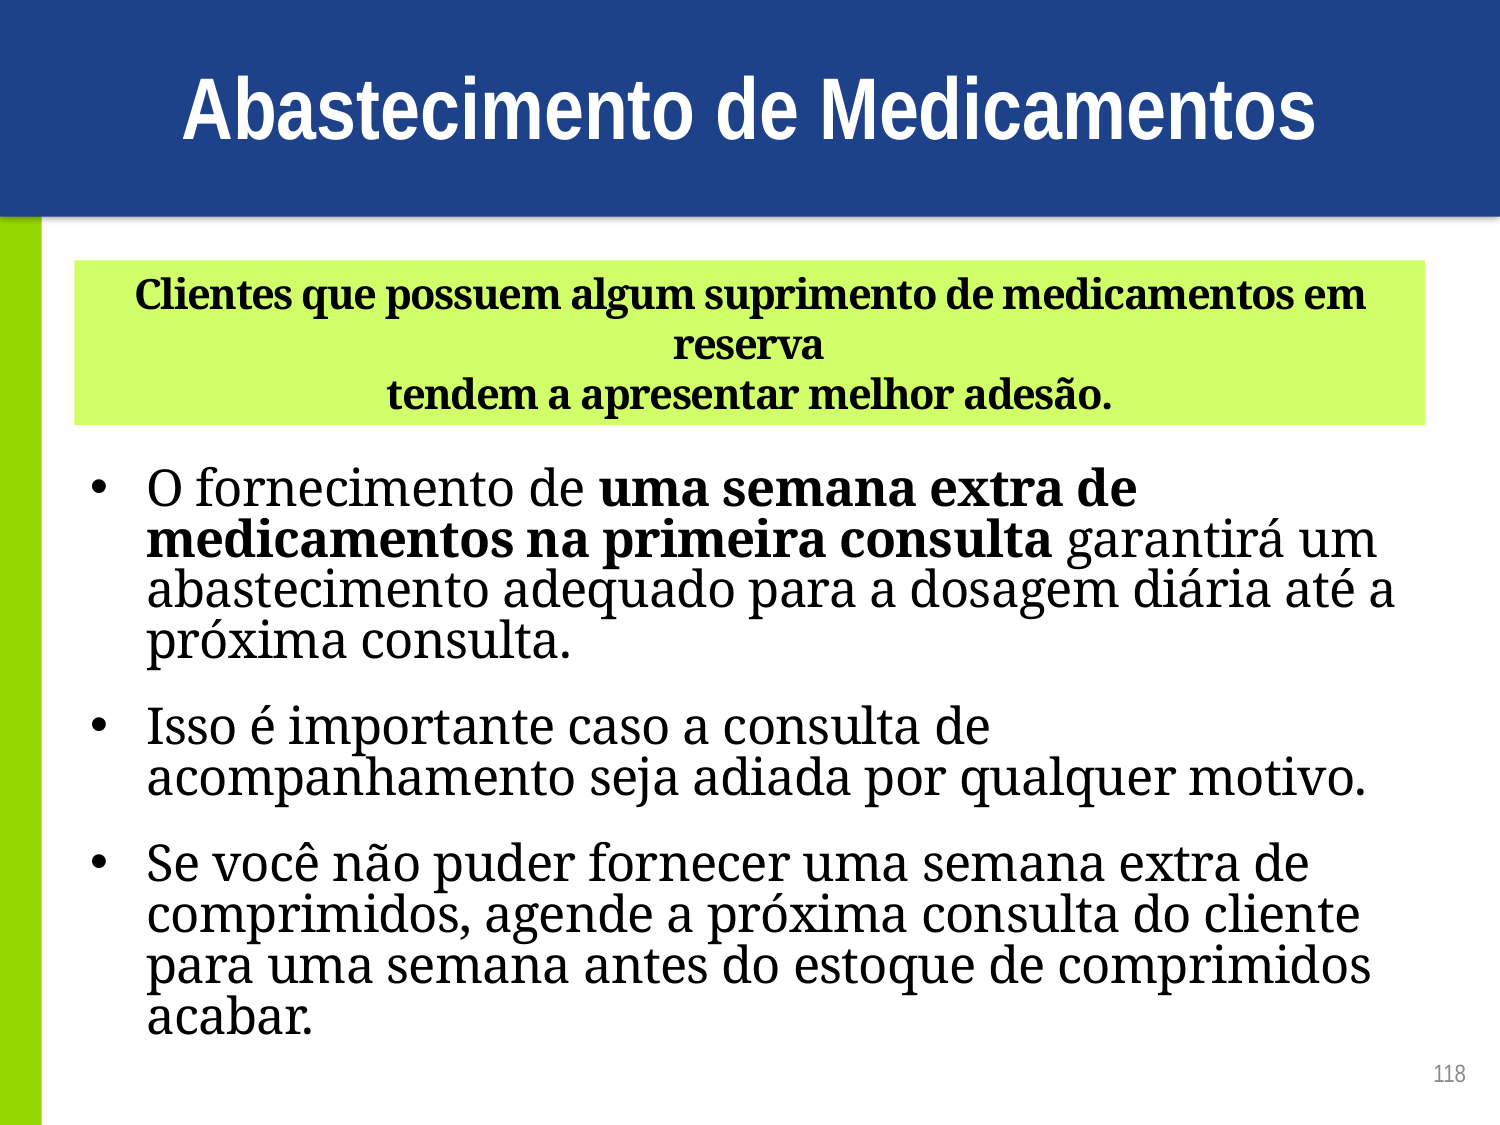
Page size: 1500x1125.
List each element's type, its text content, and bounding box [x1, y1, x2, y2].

list O fornecimento de uma semana extra de medicamentos na primeira consulta garantirá um abastecimento adequado para a dosagem diária até a próxima consulta. Isso é importante caso a consulta de acompanhamento seja adiada por qualquer motivo. Se você não puder fornecer uma semana extra de comprimidos, agende a próxima consulta do cliente para uma semana antes do estoque de comprimidos acabar. [75, 426, 1425, 1063]
title Abastecimento de Medicamentos [75, 46, 1425, 188]
text_box Clientes que possuem algum suprimento de medicamentos em reserva tendem a apresentar melhor adesão. [74, 260, 1425, 426]
text_box 118 [1131, 1042, 1482, 1103]
